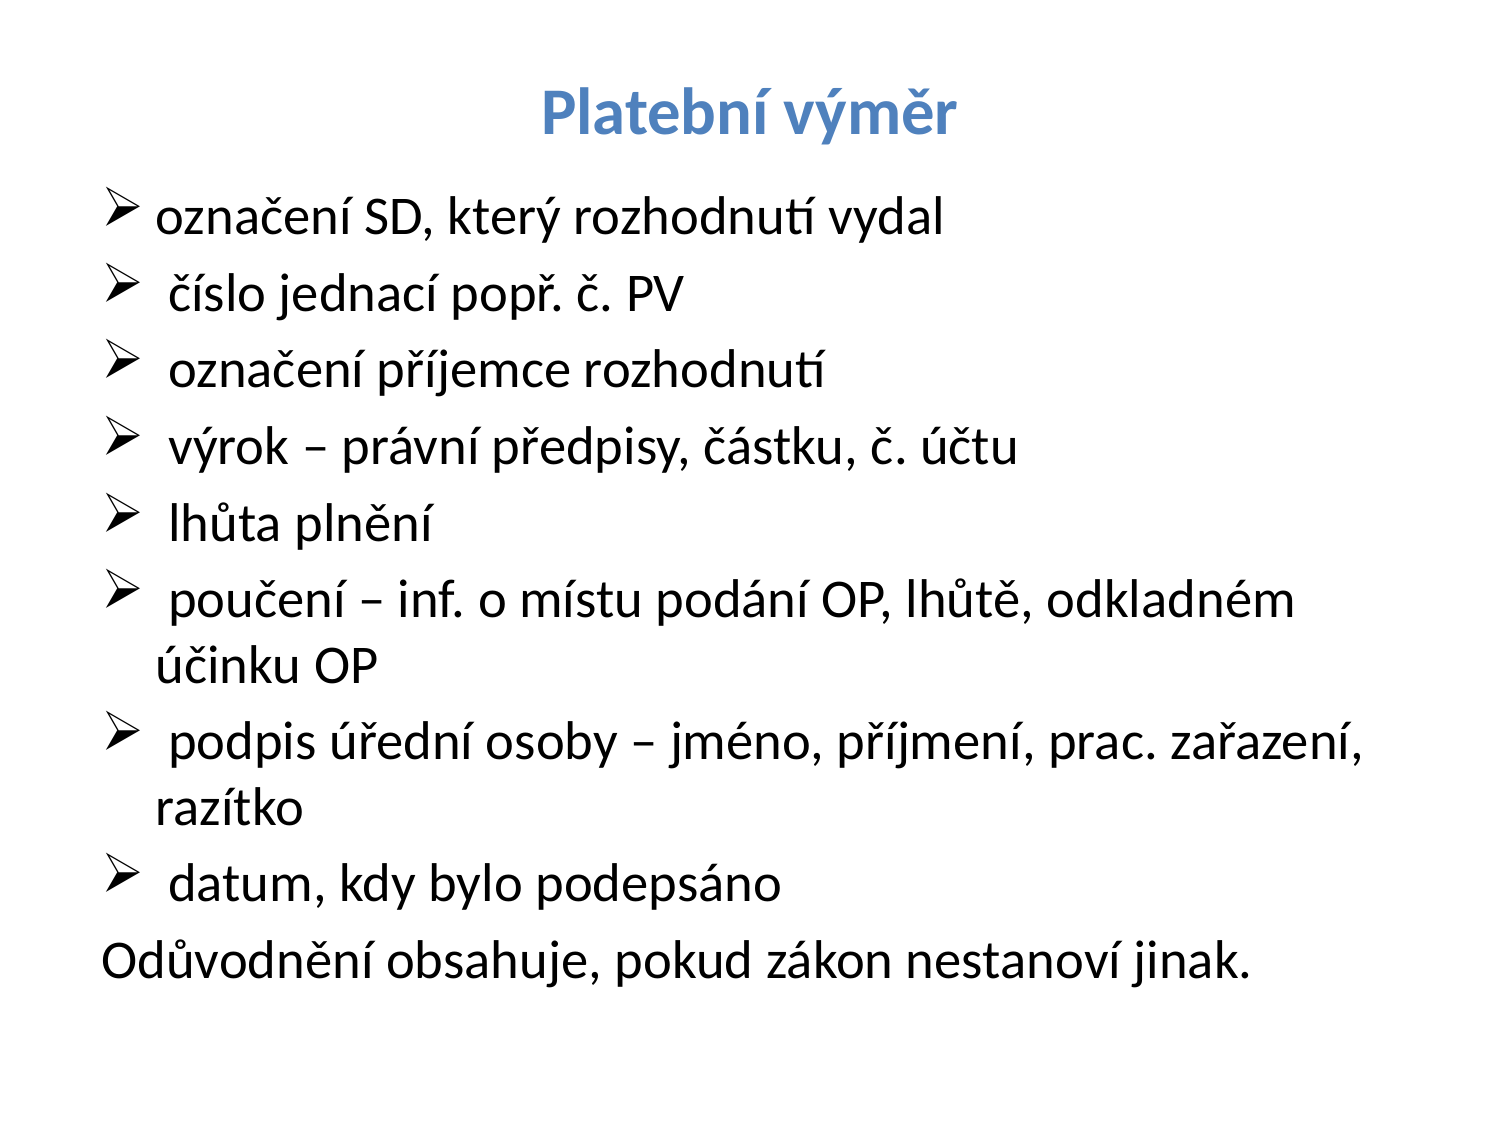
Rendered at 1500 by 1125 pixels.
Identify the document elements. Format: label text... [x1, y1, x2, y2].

list označení SD, který rozhodnutí vydal číslo jednací popř. č. PV označení příjemce rozhodnutí výrok – právní předpisy, částku, č. účtu lhůta plnění poučení – inf. o místu podání OP, lhůtě, odkladném účinku OP podpis úřední osoby – jméno, příjmení, prac. zařazení, razítko datum, kdy bylo podepsáno Odůvodnění obsahuje, pokud zákon nestanoví jinak. [86, 172, 1428, 1000]
title Platební výměr [264, 42, 1236, 172]
